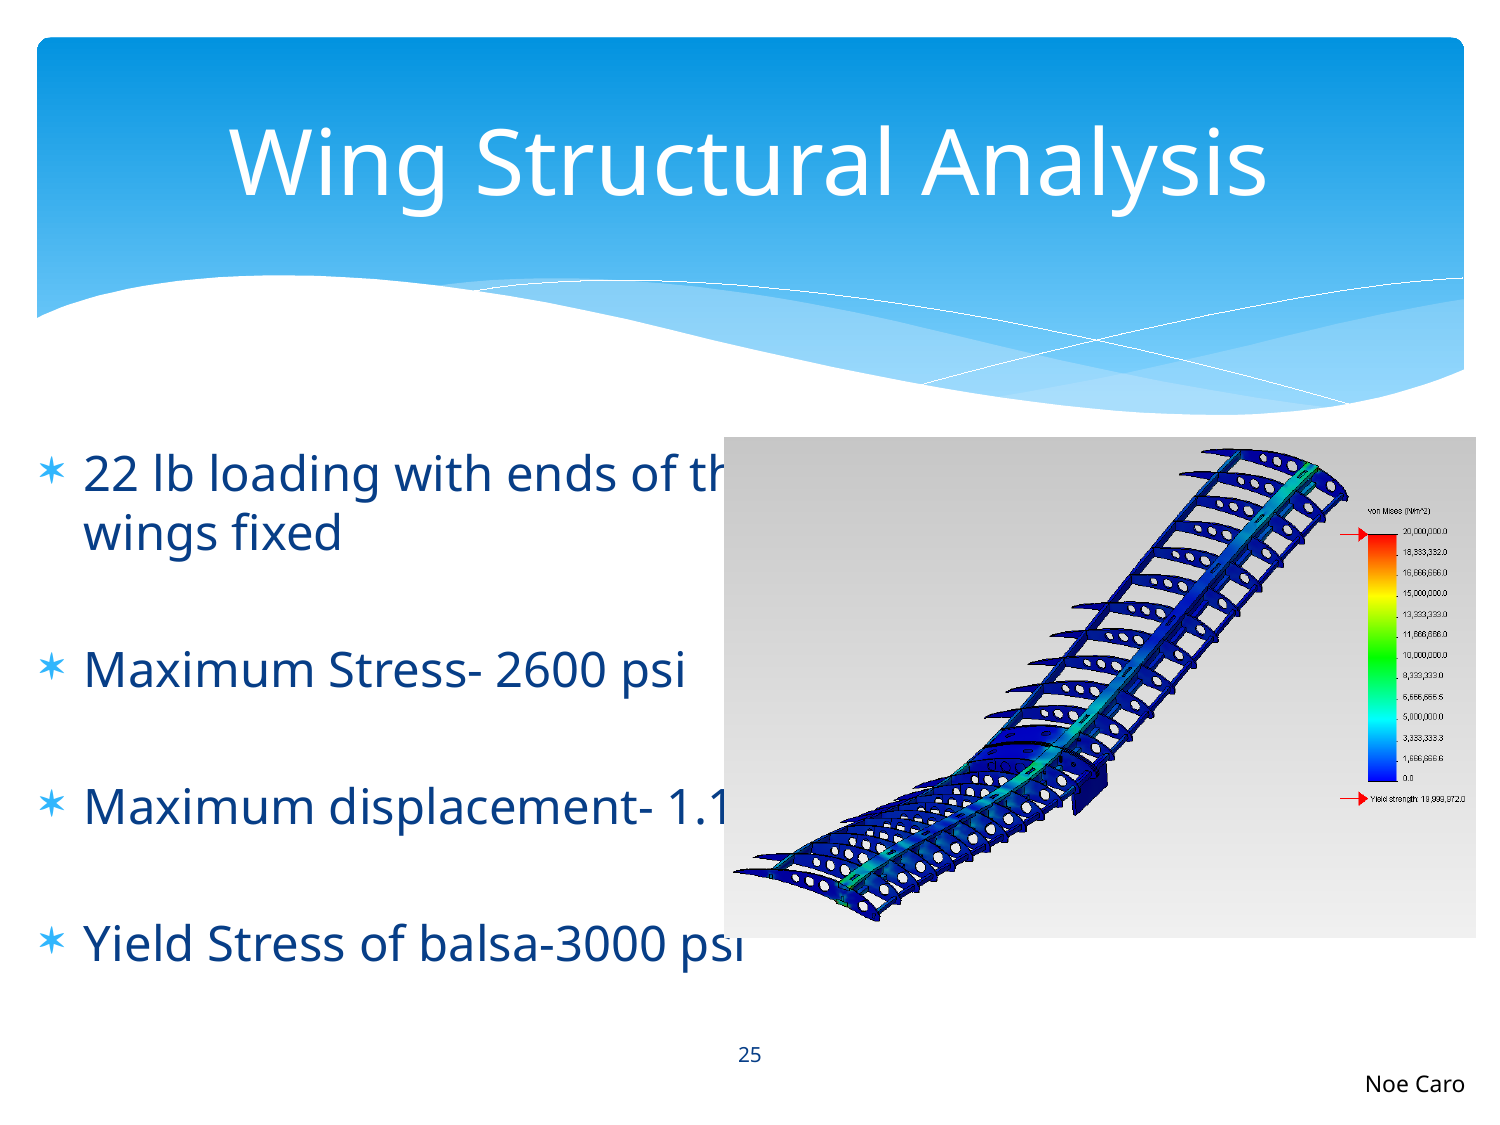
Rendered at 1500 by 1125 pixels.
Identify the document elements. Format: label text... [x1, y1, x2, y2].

picture [724, 437, 1476, 938]
slide_number 25 [654, 1025, 846, 1086]
list 22 lb loading with ends of the wings fixed Maximum Stress- 2600 psi Maximum displacement- 1.1 in Yield Stress of balsa-3000 psi [24, 435, 822, 986]
text_box Noe Caro [1349, 1062, 1500, 1105]
title Wing Structural Analysis [75, 55, 1425, 261]
